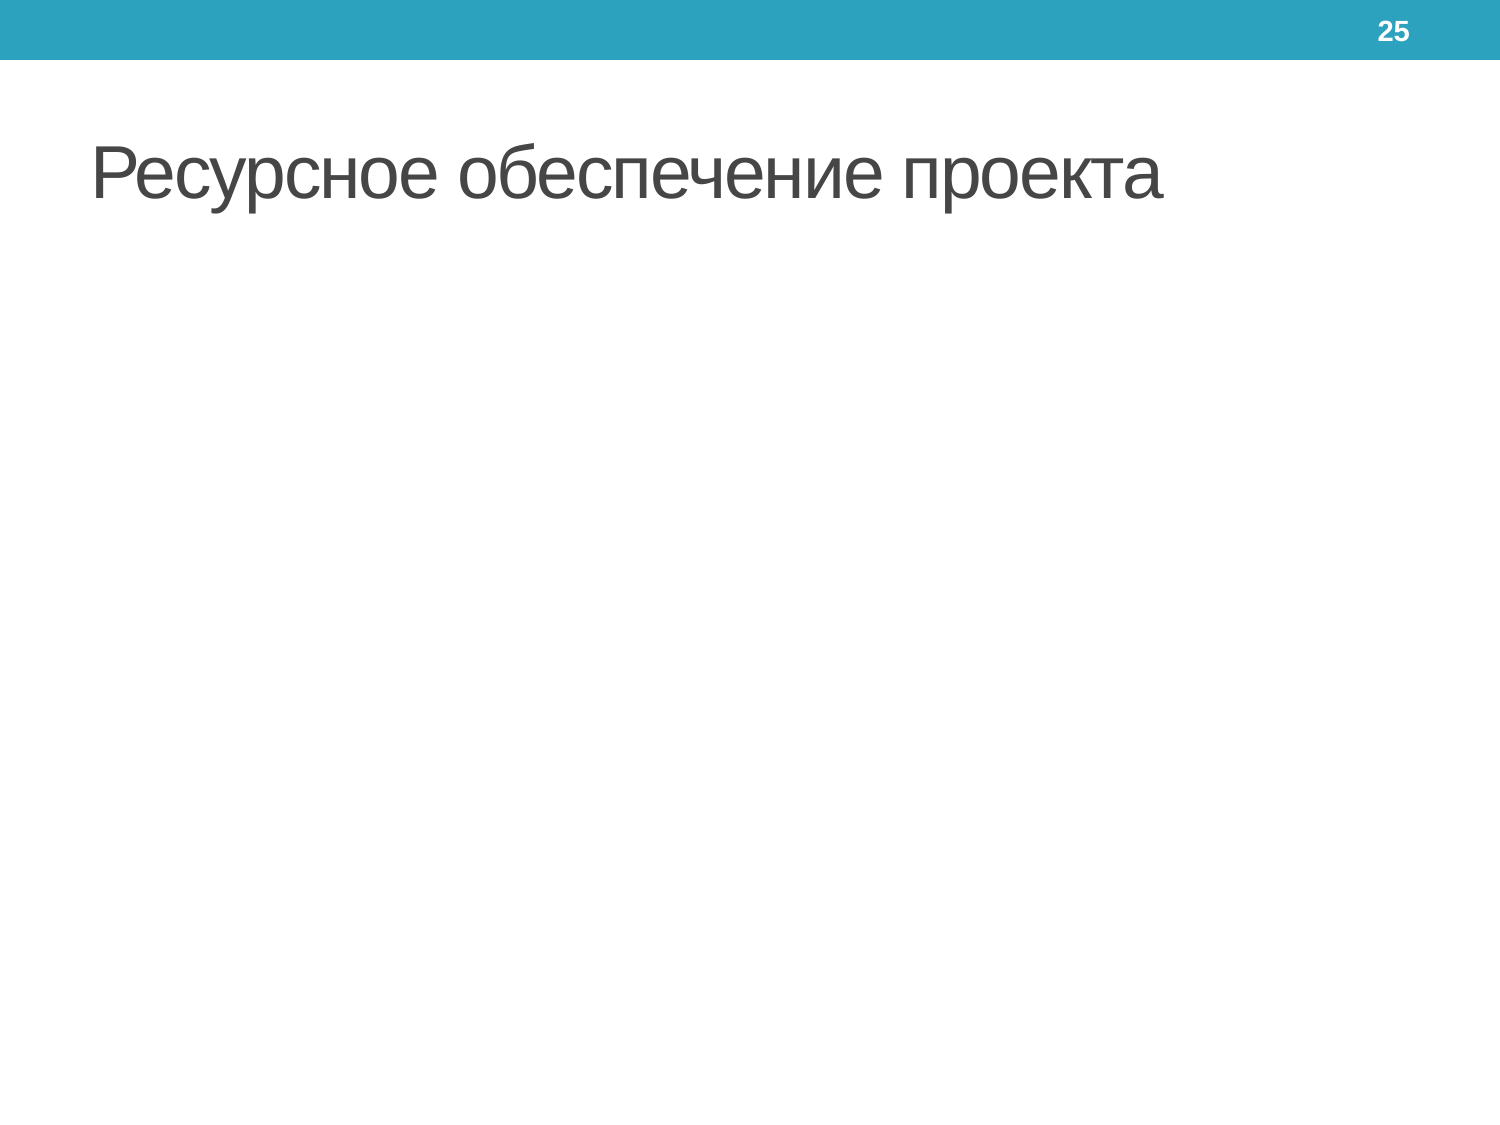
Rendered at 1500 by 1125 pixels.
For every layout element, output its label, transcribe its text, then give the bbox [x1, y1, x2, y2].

title Ресурсное обеспечение проекта [75, 87, 1425, 250]
slide_number 25 [1250, 3, 1425, 57]
